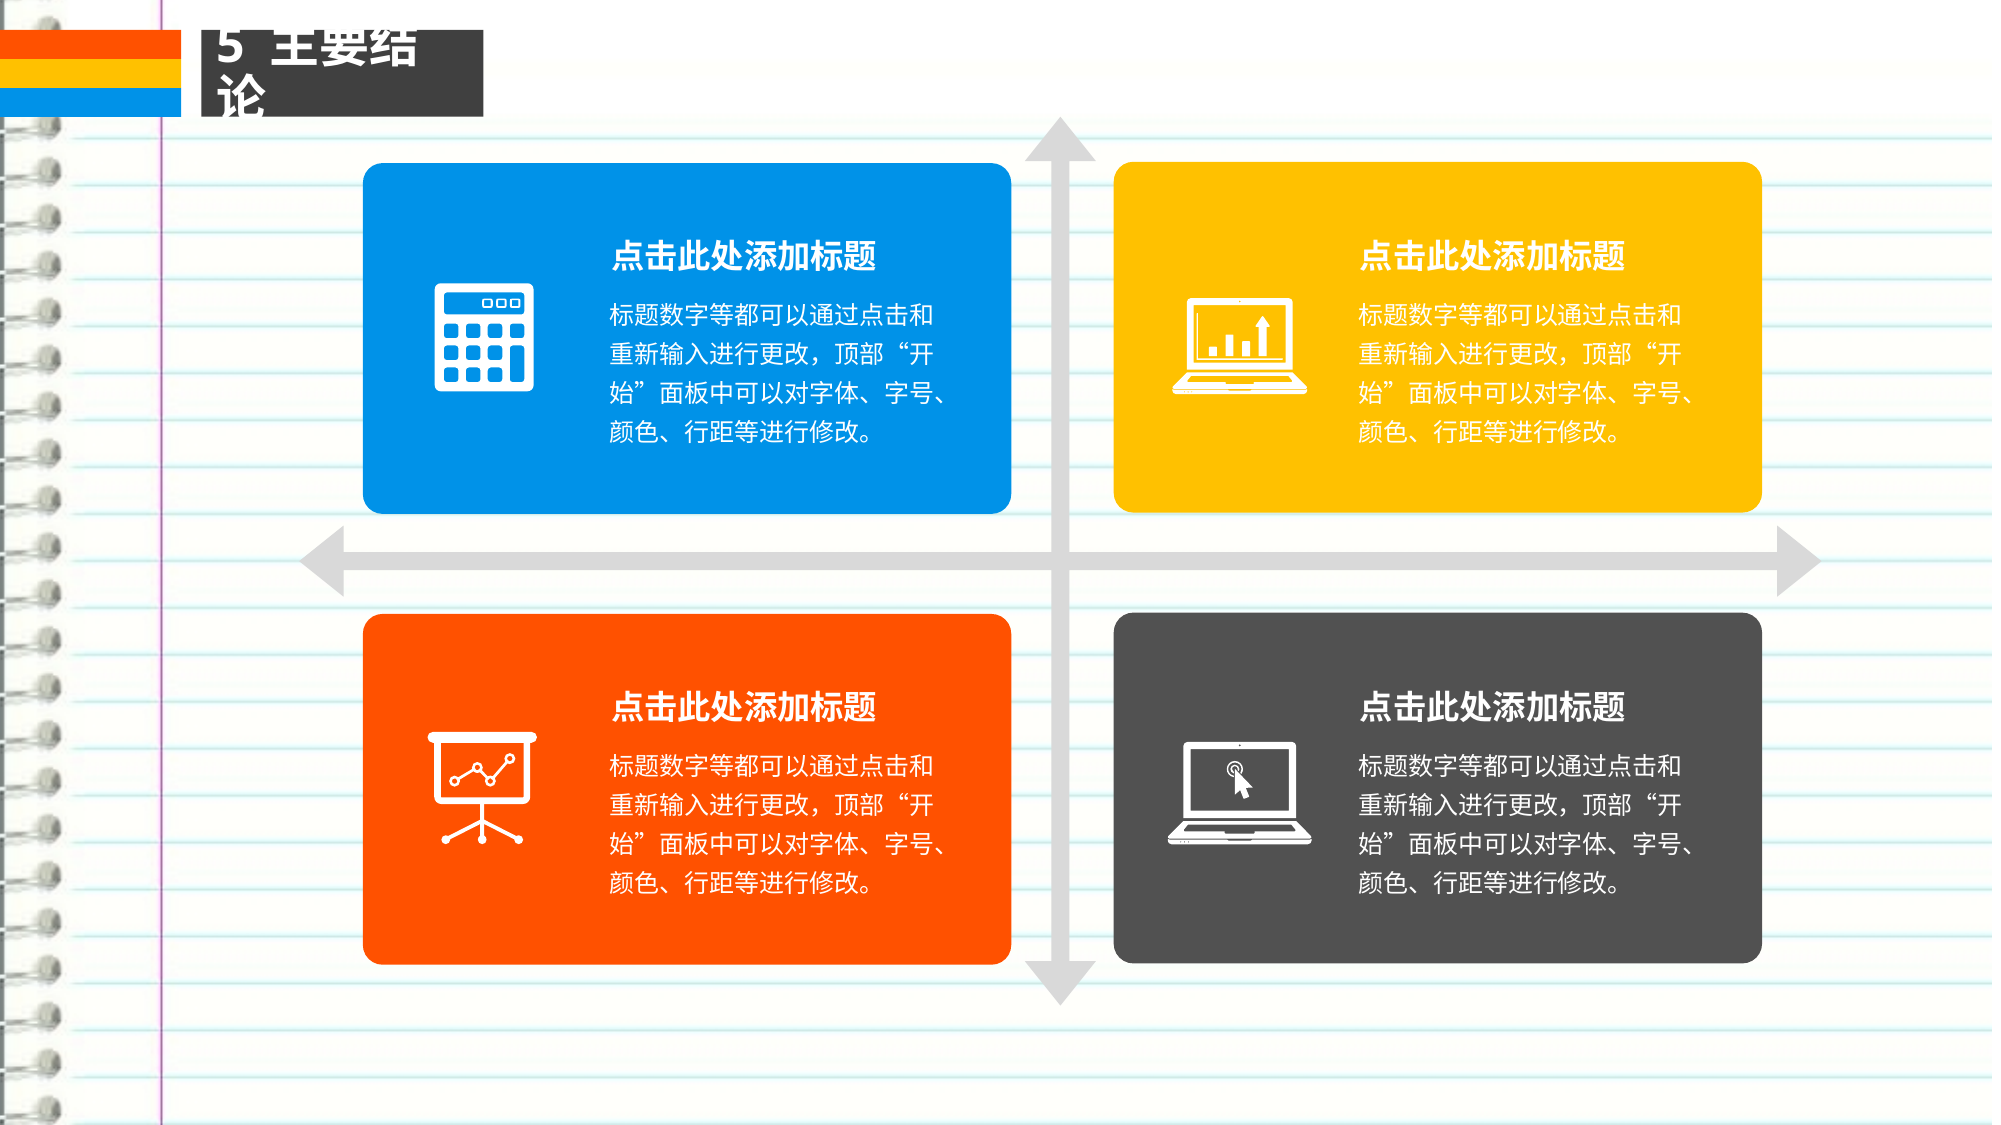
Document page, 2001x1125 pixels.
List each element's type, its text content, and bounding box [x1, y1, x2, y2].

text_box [427, 731, 537, 845]
text_box [361, 162, 1013, 515]
text_box [299, 116, 1822, 1006]
text_box 点击此处添加标题 [1345, 215, 1641, 283]
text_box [1172, 298, 1308, 395]
text_box 点击此处添加标题 [596, 666, 893, 734]
text_box [361, 612, 1013, 966]
text_box 点击此处添加标题 [596, 215, 893, 283]
text_box [1112, 611, 1764, 965]
text_box [1112, 160, 1764, 514]
text_box 标题数字等都可以通过点击和重新输入进行更改，顶部“开始”面板中可以对字体、字号、颜色、行距等进行修改。 [1343, 734, 1710, 905]
list 5 主要结论 [200, 29, 484, 118]
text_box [434, 283, 534, 392]
text_box 标题数字等都可以通过点击和重新输入进行更改，顶部“开始”面板中可以对字体、字号、颜色、行距等进行修改。 [594, 283, 961, 454]
text_box 点击此处添加标题 [1345, 666, 1641, 734]
text_box 标题数字等都可以通过点击和重新输入进行更改，顶部“开始”面板中可以对字体、字号、颜色、行距等进行修改。 [594, 734, 961, 905]
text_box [1167, 741, 1312, 845]
text_box 标题数字等都可以通过点击和重新输入进行更改，顶部“开始”面板中可以对字体、字号、颜色、行距等进行修改。 [1343, 283, 1710, 454]
